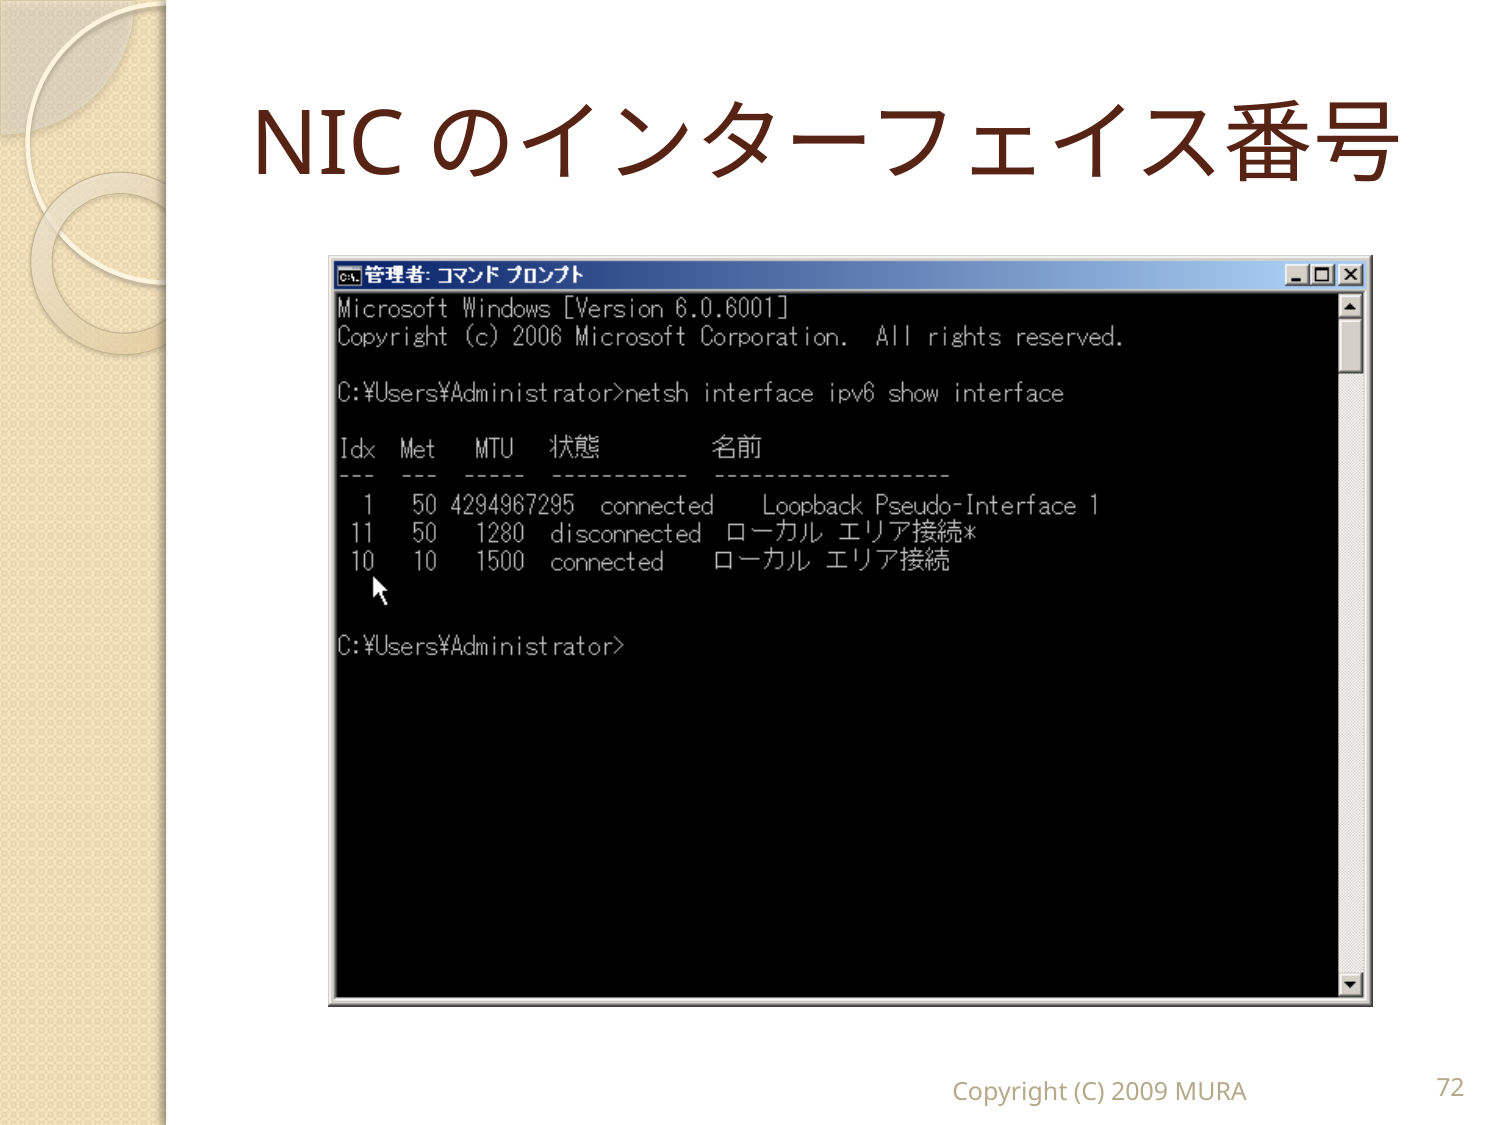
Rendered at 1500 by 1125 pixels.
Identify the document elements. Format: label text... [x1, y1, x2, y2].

footer Copyright (C) 2009 MURA [937, 1034, 1413, 1113]
slide_number 72 [1413, 1034, 1488, 1113]
title NICのインターフェイス番号 [235, 45, 1466, 233]
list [328, 255, 1373, 1008]
